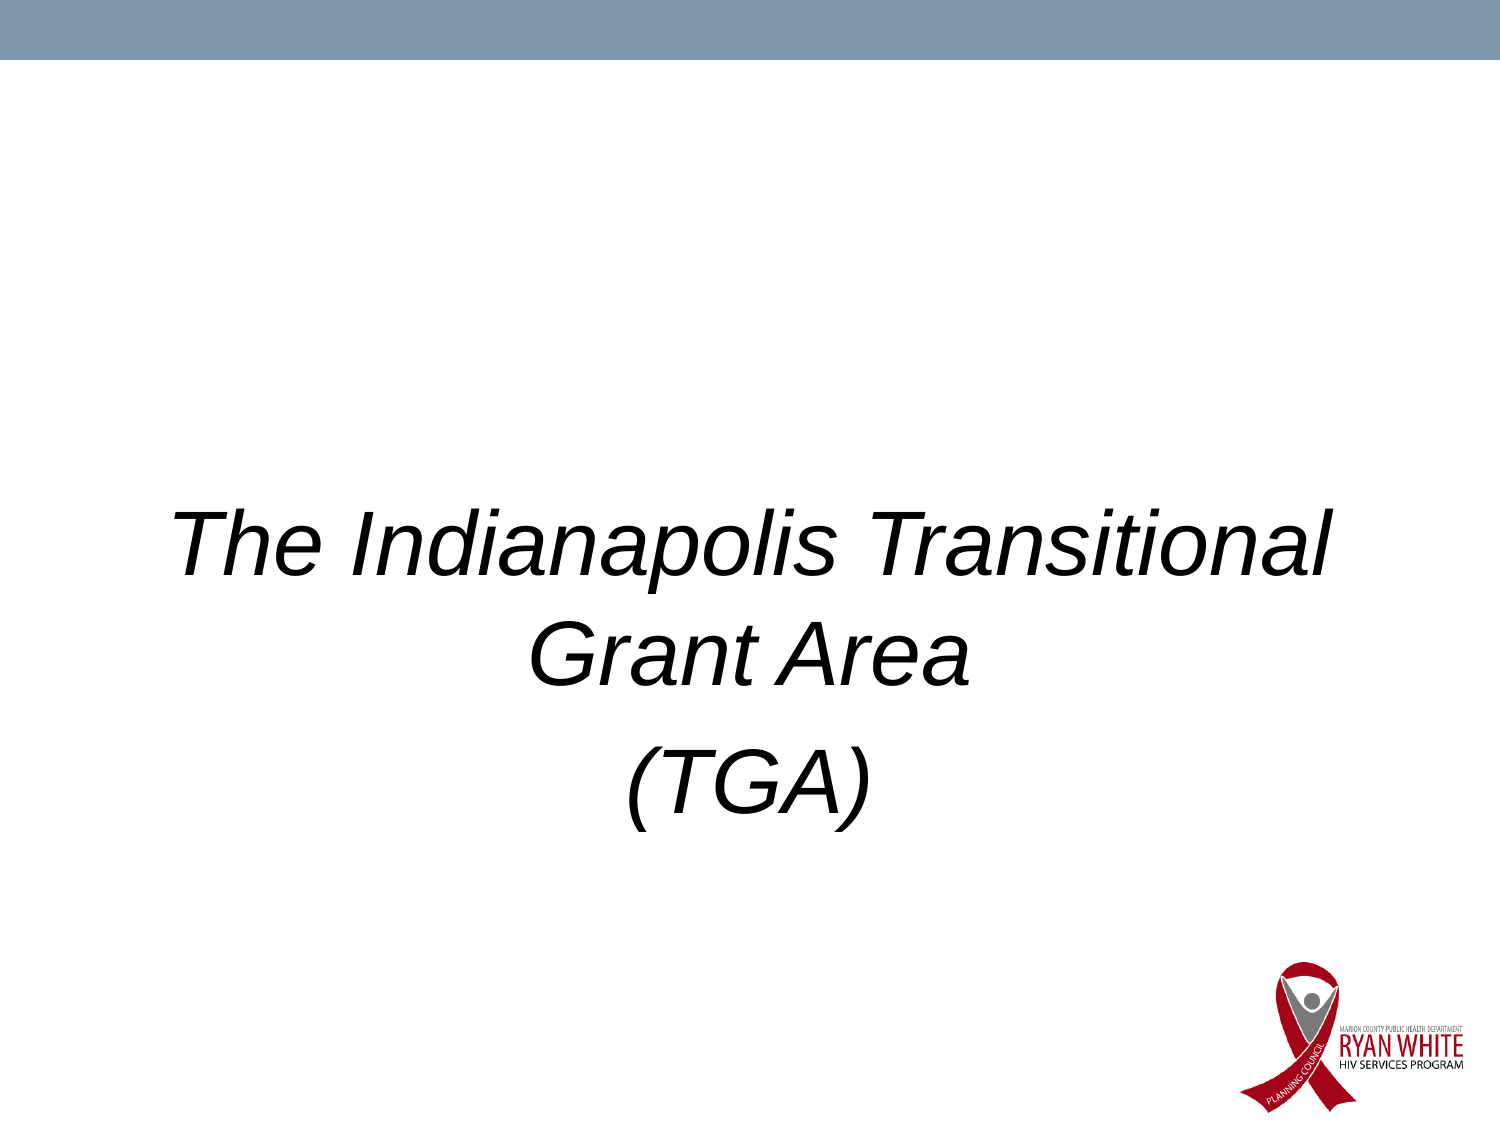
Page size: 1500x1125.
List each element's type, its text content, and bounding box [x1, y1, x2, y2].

picture [1237, 962, 1479, 1116]
list The Indianapolis Transitional Grant Area (TGA) [75, 262, 1425, 1063]
